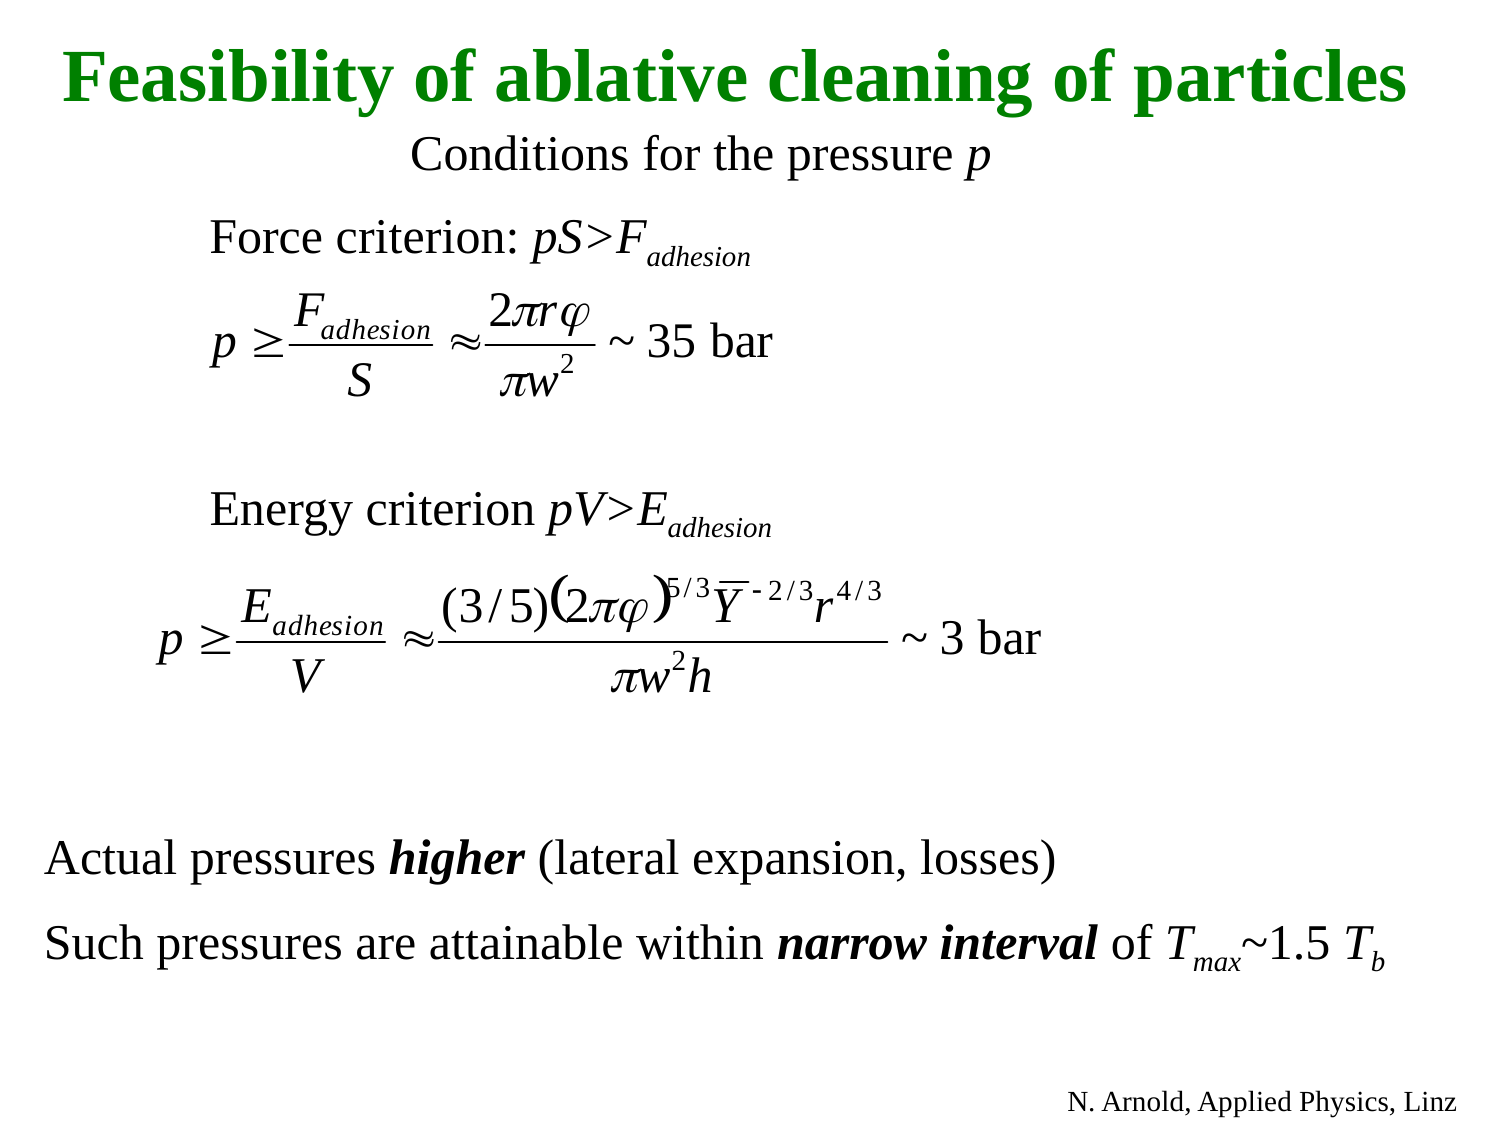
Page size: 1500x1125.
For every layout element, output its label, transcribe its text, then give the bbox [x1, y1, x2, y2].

footer N. Arnold, Applied Physics, Linz [1025, 1074, 1500, 1113]
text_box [194, 196, 1052, 408]
text_box Actual pressures higher (lateral expansion, losses) Such pressures are attainable within narrow interval of Tmax~1.5 Tb [29, 816, 1483, 985]
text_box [145, 467, 1187, 705]
text_box Feasibility of ablative cleaning of particles [47, 18, 1471, 124]
text_box Conditions for the pressure p [395, 113, 1046, 189]
